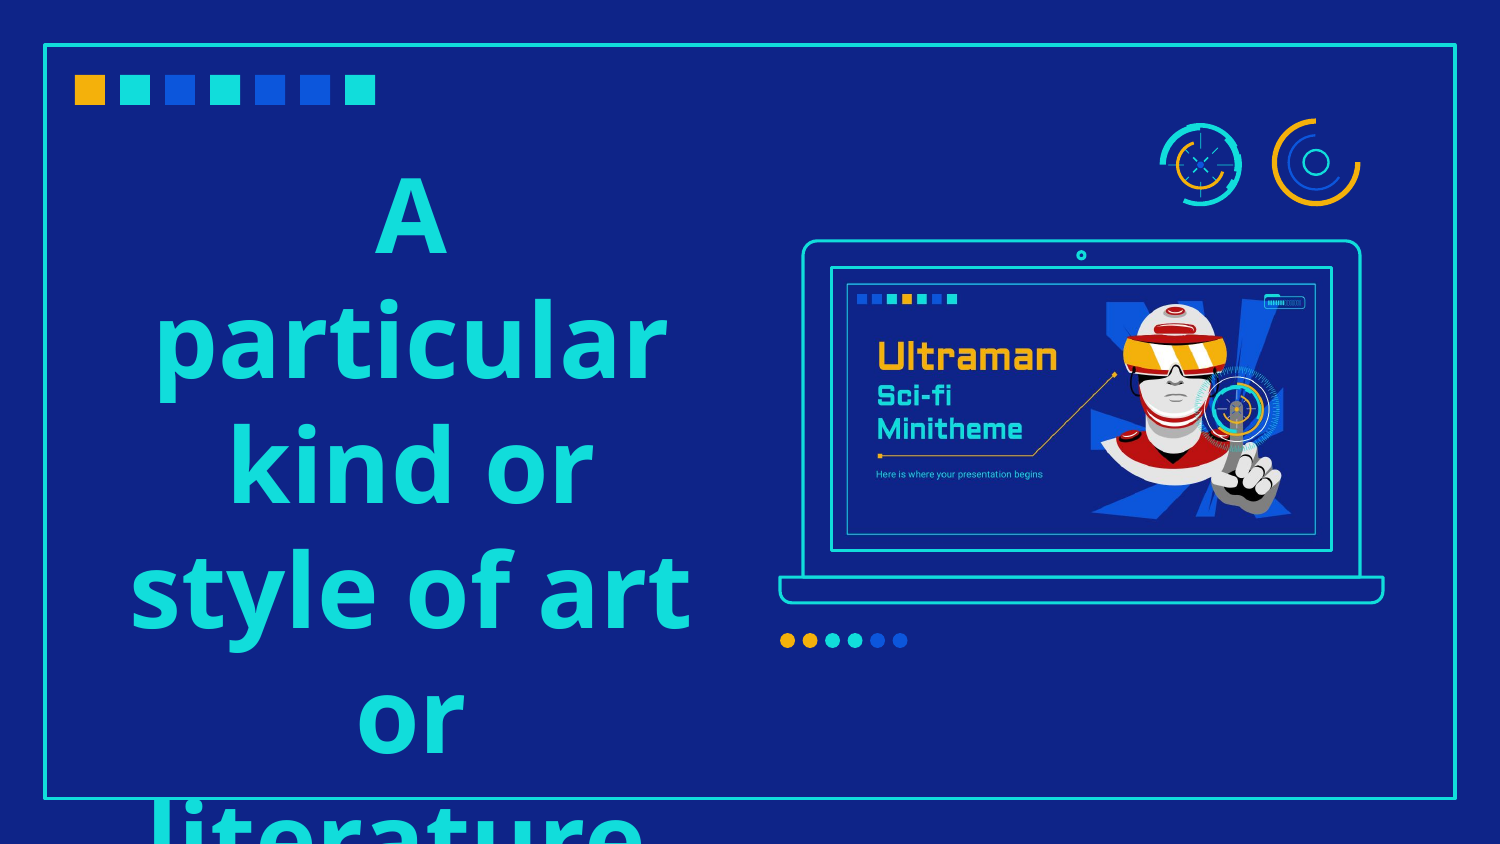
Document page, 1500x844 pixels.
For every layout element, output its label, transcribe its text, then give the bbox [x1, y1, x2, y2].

subtitle A particular kind or style of art or literature. [109, 134, 713, 270]
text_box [1155, 122, 1246, 205]
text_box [779, 632, 908, 649]
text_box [1270, 118, 1362, 209]
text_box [779, 240, 1384, 604]
picture [832, 268, 1331, 549]
